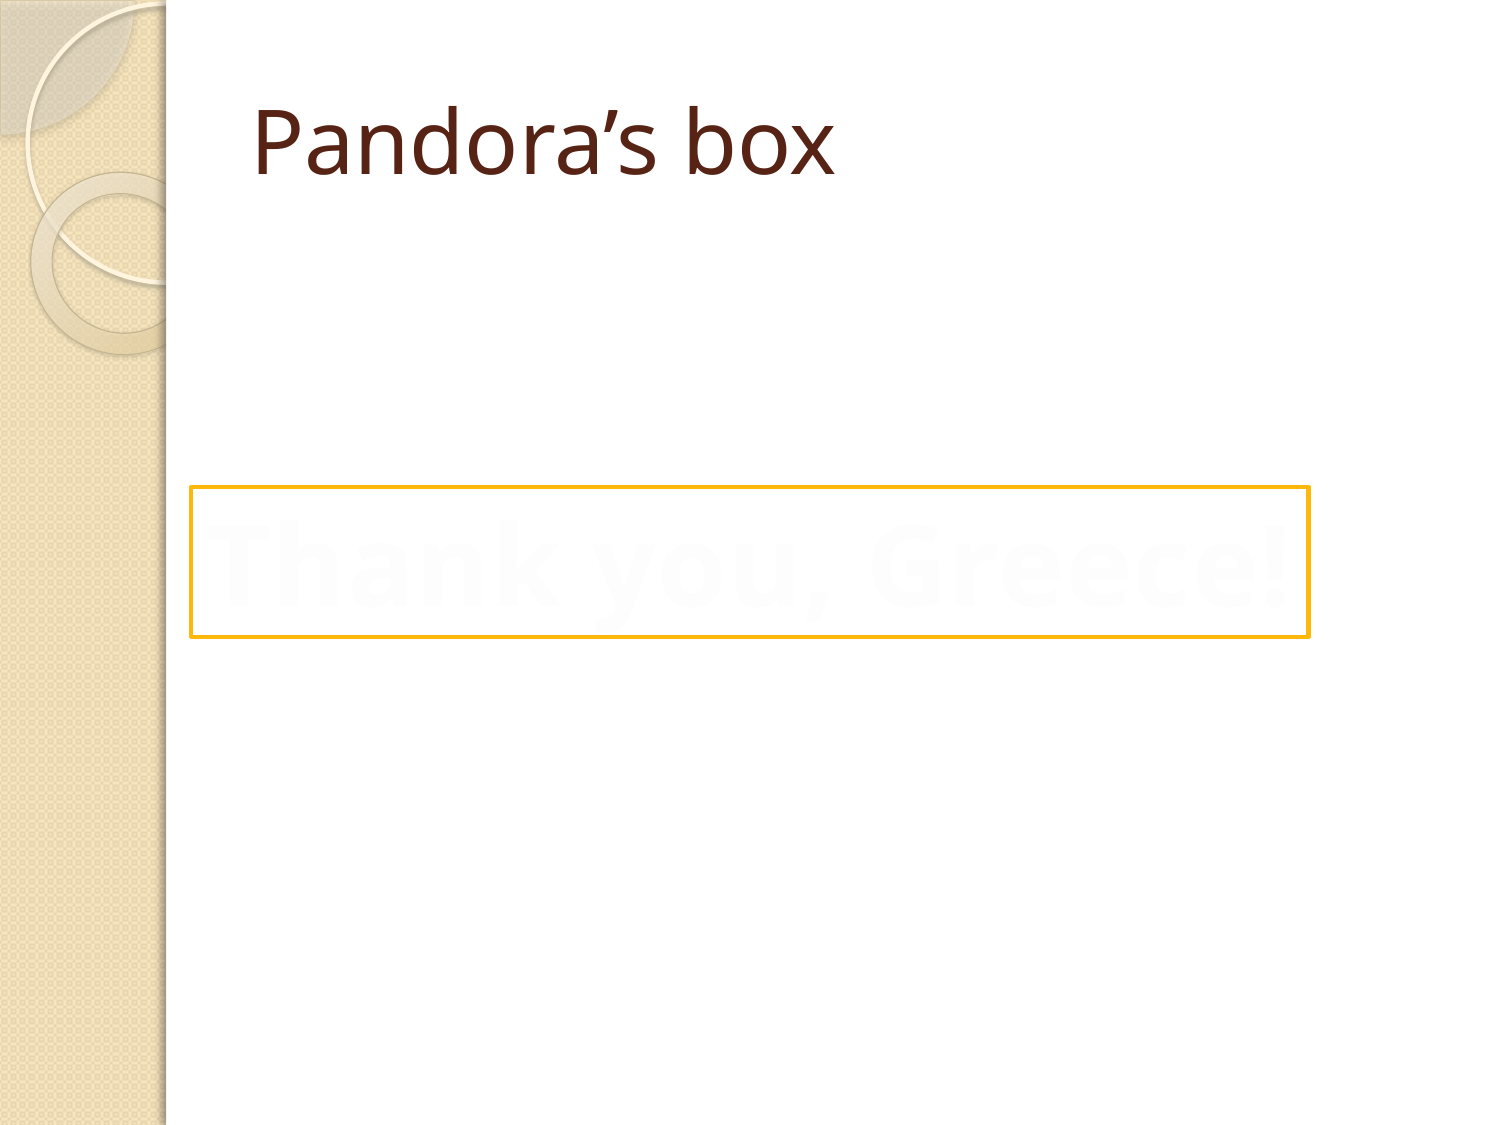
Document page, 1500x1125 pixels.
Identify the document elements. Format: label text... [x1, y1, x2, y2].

text_box Thank you, Greece! [189, 485, 1311, 639]
title Pandora’s box [235, 45, 1466, 233]
